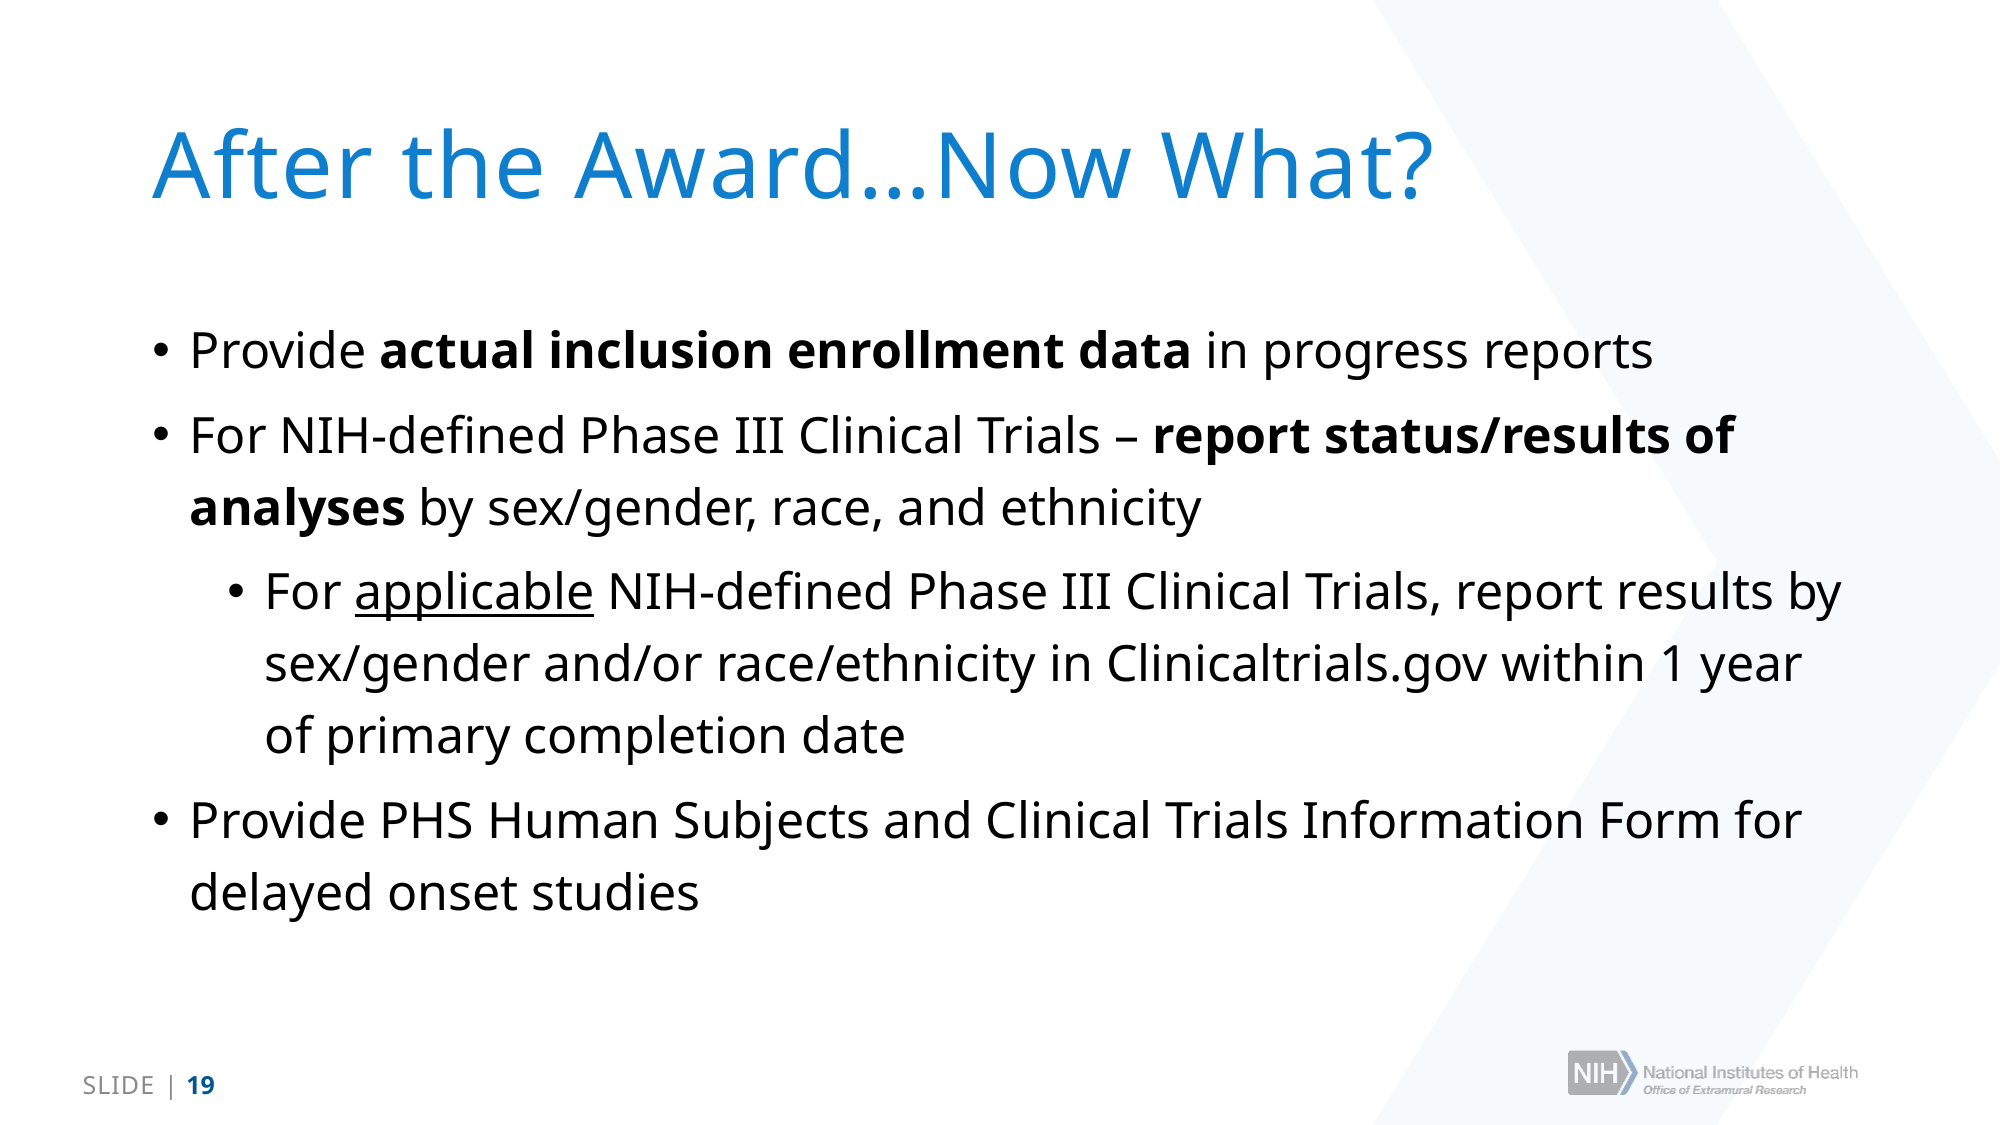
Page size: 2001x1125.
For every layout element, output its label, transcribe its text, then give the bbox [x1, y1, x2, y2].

slide_number SLIDE | 19 [61, 1059, 230, 1111]
picture [1568, 1050, 1863, 1095]
title After the Award…Now What? [137, 59, 1863, 278]
list Provide actual inclusion enrollment data in progress reports For NIH-defined Phase III Clinical Trials – report status/results of analyses by sex/gender, race, and ethnicity For applicable NIH-defined Phase III Clinical Trials, report results by sex/gender and/or race/ethnicity in Clinicaltrials.gov within 1 year of primary completion date Provide PHS Human Subjects and Clinical Trials Information Form for delayed onset studies [137, 299, 1863, 1014]
